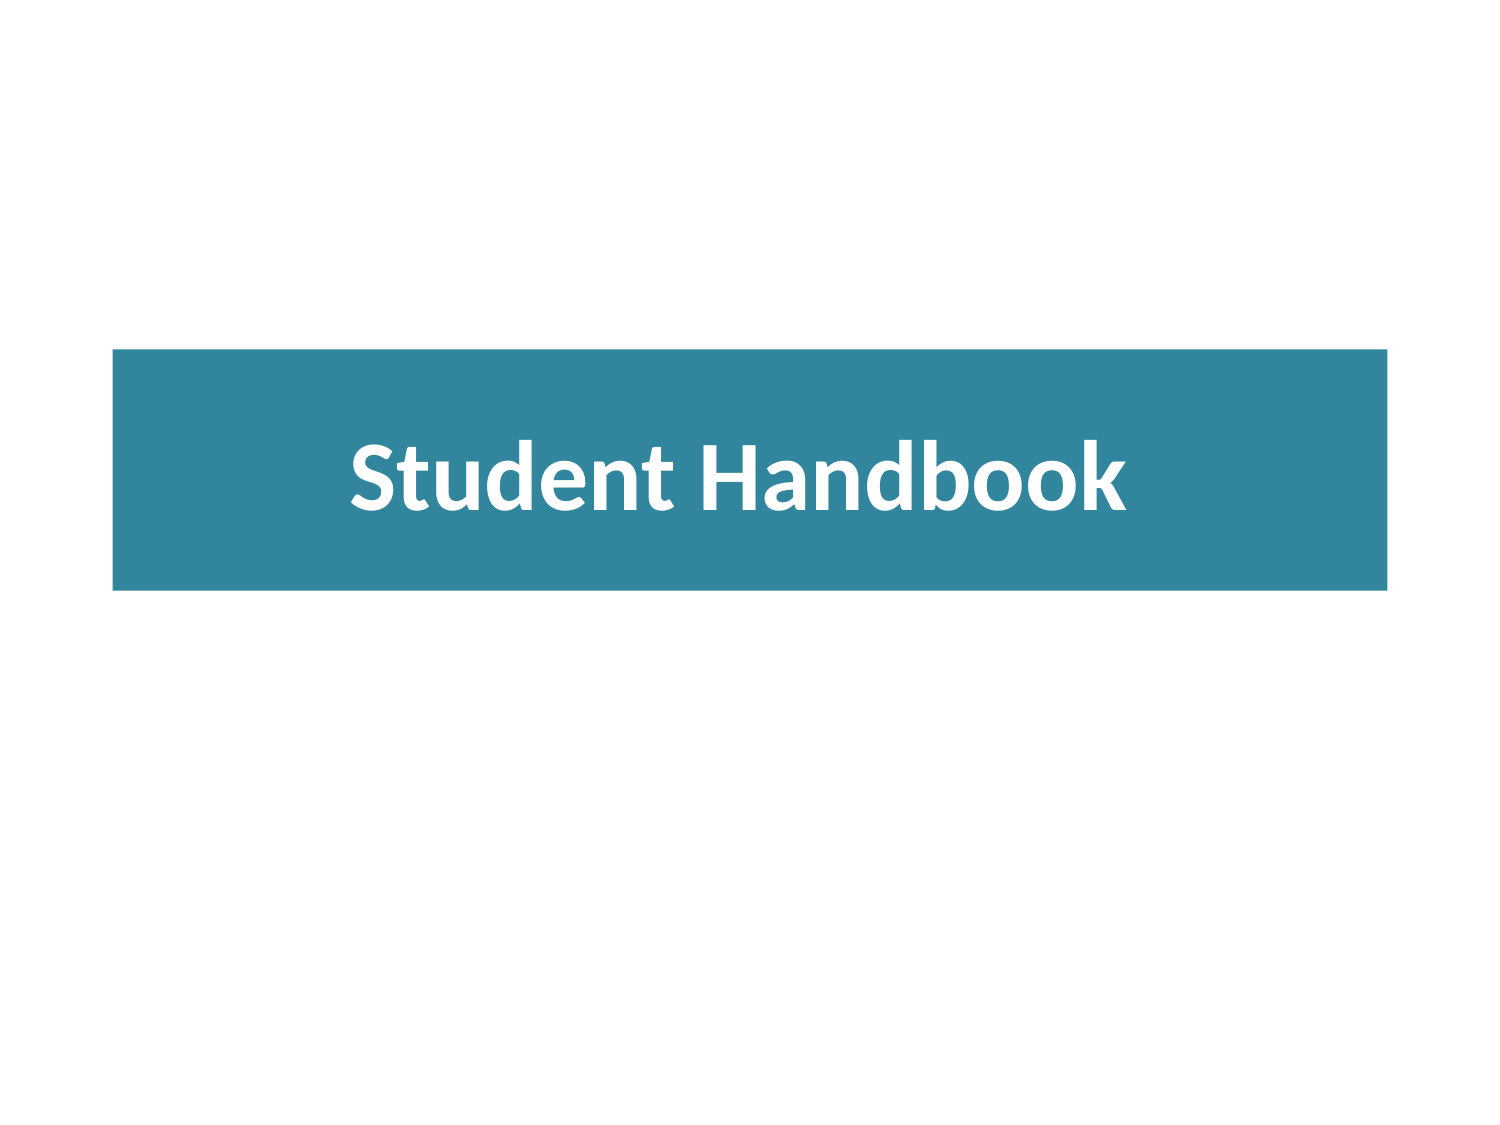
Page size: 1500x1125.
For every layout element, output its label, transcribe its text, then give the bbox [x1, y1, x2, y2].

title Student Handbook [112, 349, 1388, 591]
